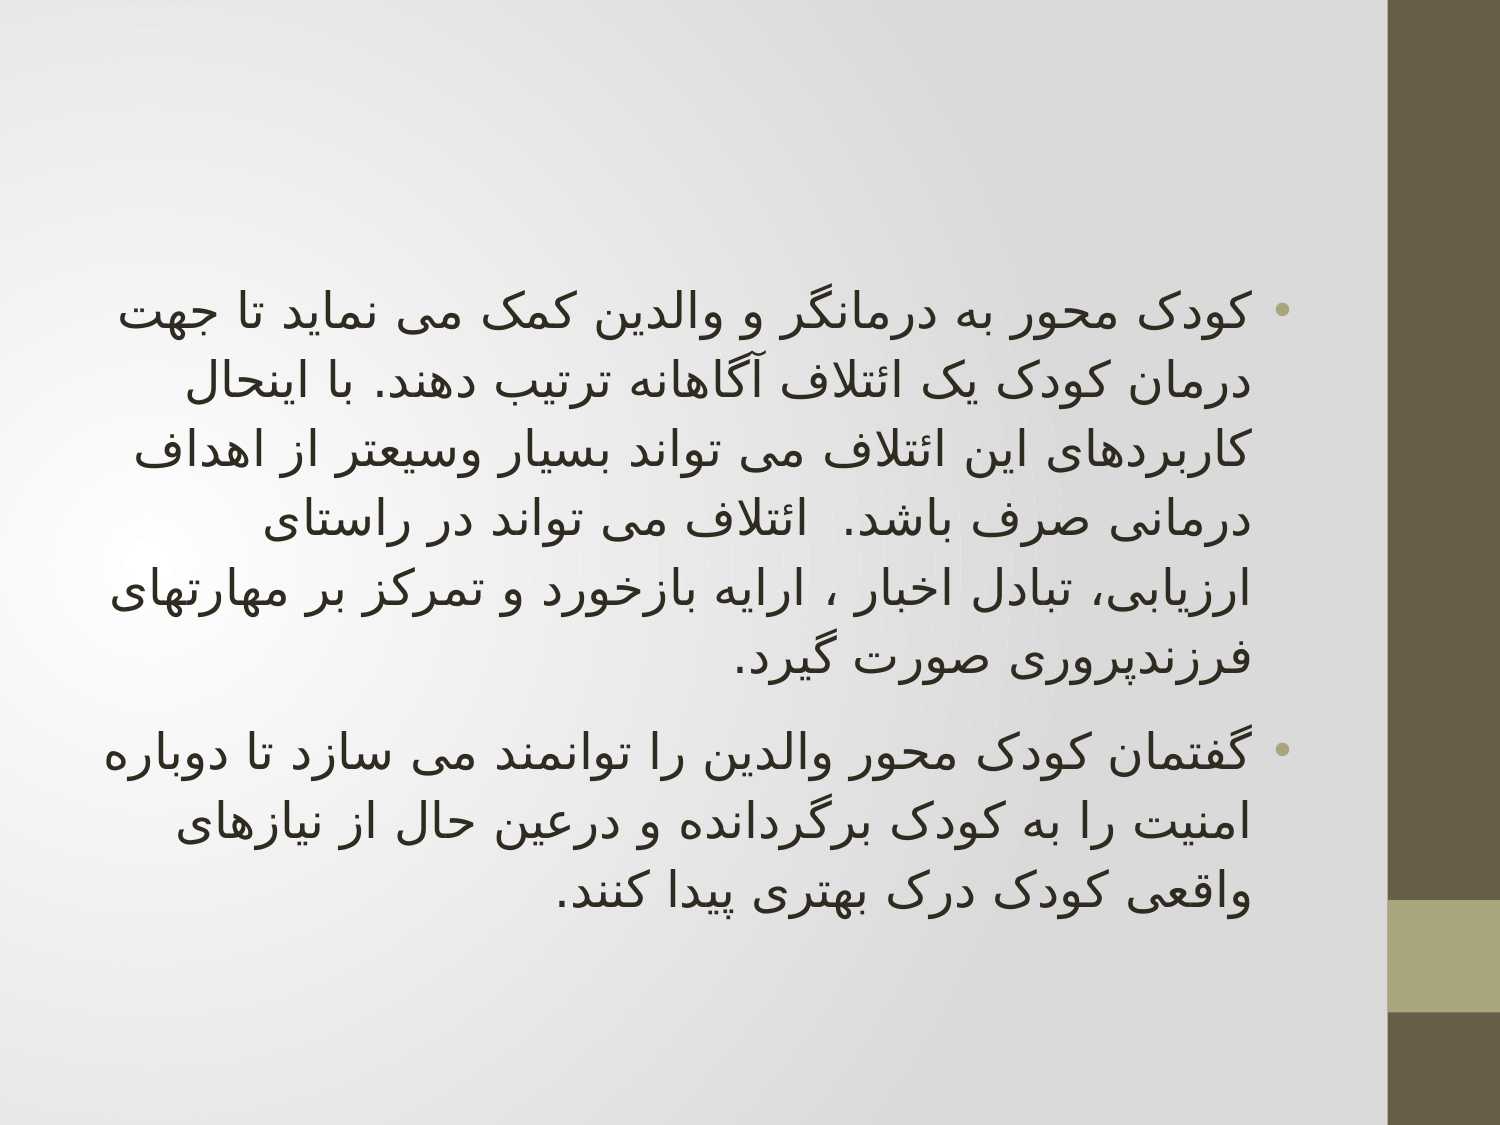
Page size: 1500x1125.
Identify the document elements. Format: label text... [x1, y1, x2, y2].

list کودک محور به درمانگر و والدین کمک می نماید تا جهت درمان کودک یک ائتلاف آگاهانه ترتیب دهند. با اینحال کاربردهای این ائتلاف می تواند بسیار وسیعتر از اهداف درمانی صرف باشد. ائتلاف می تواند در راستای ارزیابی، تبادل اخبار ، ارایه بازخورد و تمرکز بر مهارتهای فرزندپروری صورت گیرد. گفتمان کودک محور والدین را توانمند می سازد تا دوباره امنیت را به کودک برگردانده و درعین حال از نیازهای واقعی کودک درک بهتری پیدا کنند. [75, 262, 1325, 1050]
